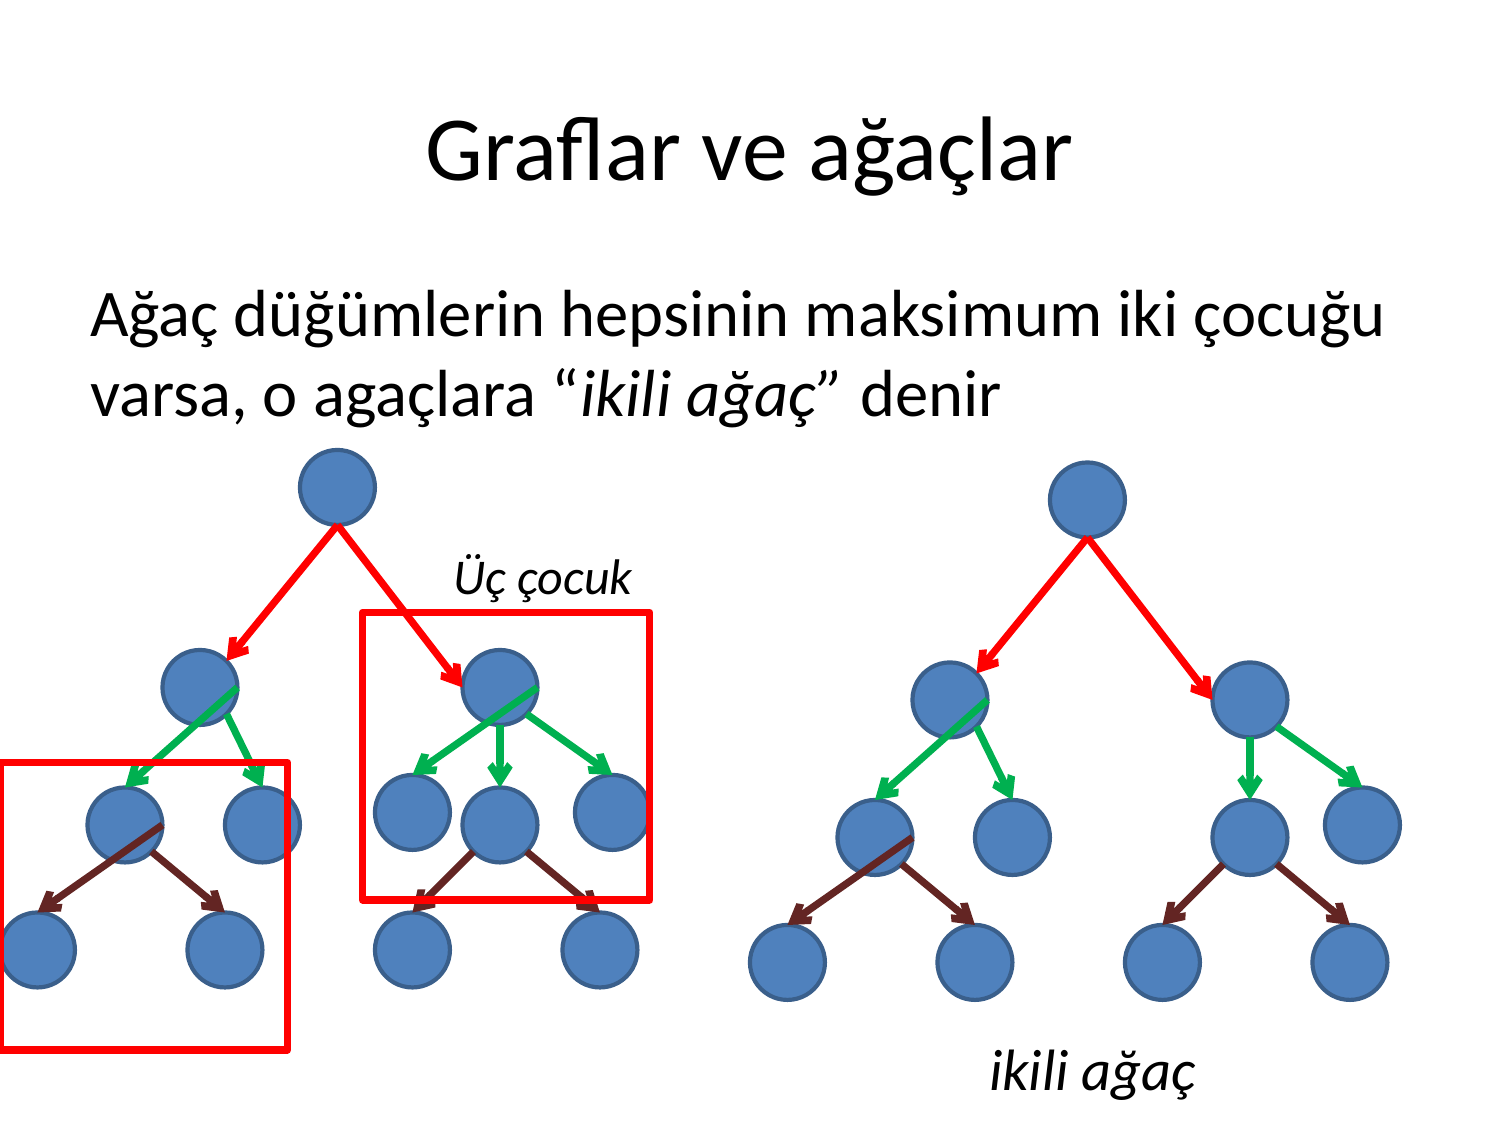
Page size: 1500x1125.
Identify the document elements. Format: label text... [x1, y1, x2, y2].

text_box [289, 795, 303, 855]
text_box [1276, 726, 1363, 788]
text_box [151, 851, 226, 913]
text_box [199, 691, 240, 728]
text_box [1322, 785, 1403, 865]
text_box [1276, 863, 1351, 926]
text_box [526, 713, 613, 776]
text_box [835, 798, 915, 872]
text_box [226, 524, 336, 662]
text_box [226, 713, 263, 788]
text_box [950, 704, 990, 740]
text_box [37, 851, 99, 913]
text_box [412, 851, 474, 913]
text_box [337, 524, 474, 662]
text_box [160, 647, 240, 726]
text_box [866, 841, 915, 878]
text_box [901, 863, 976, 926]
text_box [976, 726, 1013, 801]
text_box ikili ağaç [974, 1025, 1212, 1110]
text_box [0, 760, 289, 1052]
text_box [372, 910, 453, 990]
text_box [747, 923, 828, 1003]
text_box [787, 863, 849, 926]
text_box [910, 660, 990, 738]
text_box [935, 923, 1015, 1003]
text_box [360, 610, 652, 902]
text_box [412, 713, 474, 776]
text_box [1162, 863, 1224, 926]
list Ağaç düğümlerin hepsinin maksimum iki çocuğu varsa, o agaçlara “ikili ağaç” denir [75, 262, 1425, 1005]
text_box [1210, 798, 1290, 878]
text_box [560, 910, 640, 990]
title Graflar ve ağaçlar [75, 50, 1425, 238]
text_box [124, 713, 174, 788]
text_box [297, 447, 378, 523]
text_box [526, 851, 601, 913]
text_box [1310, 923, 1390, 1003]
text_box [1210, 660, 1290, 740]
text_box Üç çocuk [477, 536, 648, 612]
text_box [972, 798, 1053, 878]
text_box [1047, 460, 1128, 535]
text_box [1122, 923, 1203, 1003]
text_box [1087, 537, 1224, 674]
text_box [874, 726, 924, 801]
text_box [976, 537, 1085, 674]
